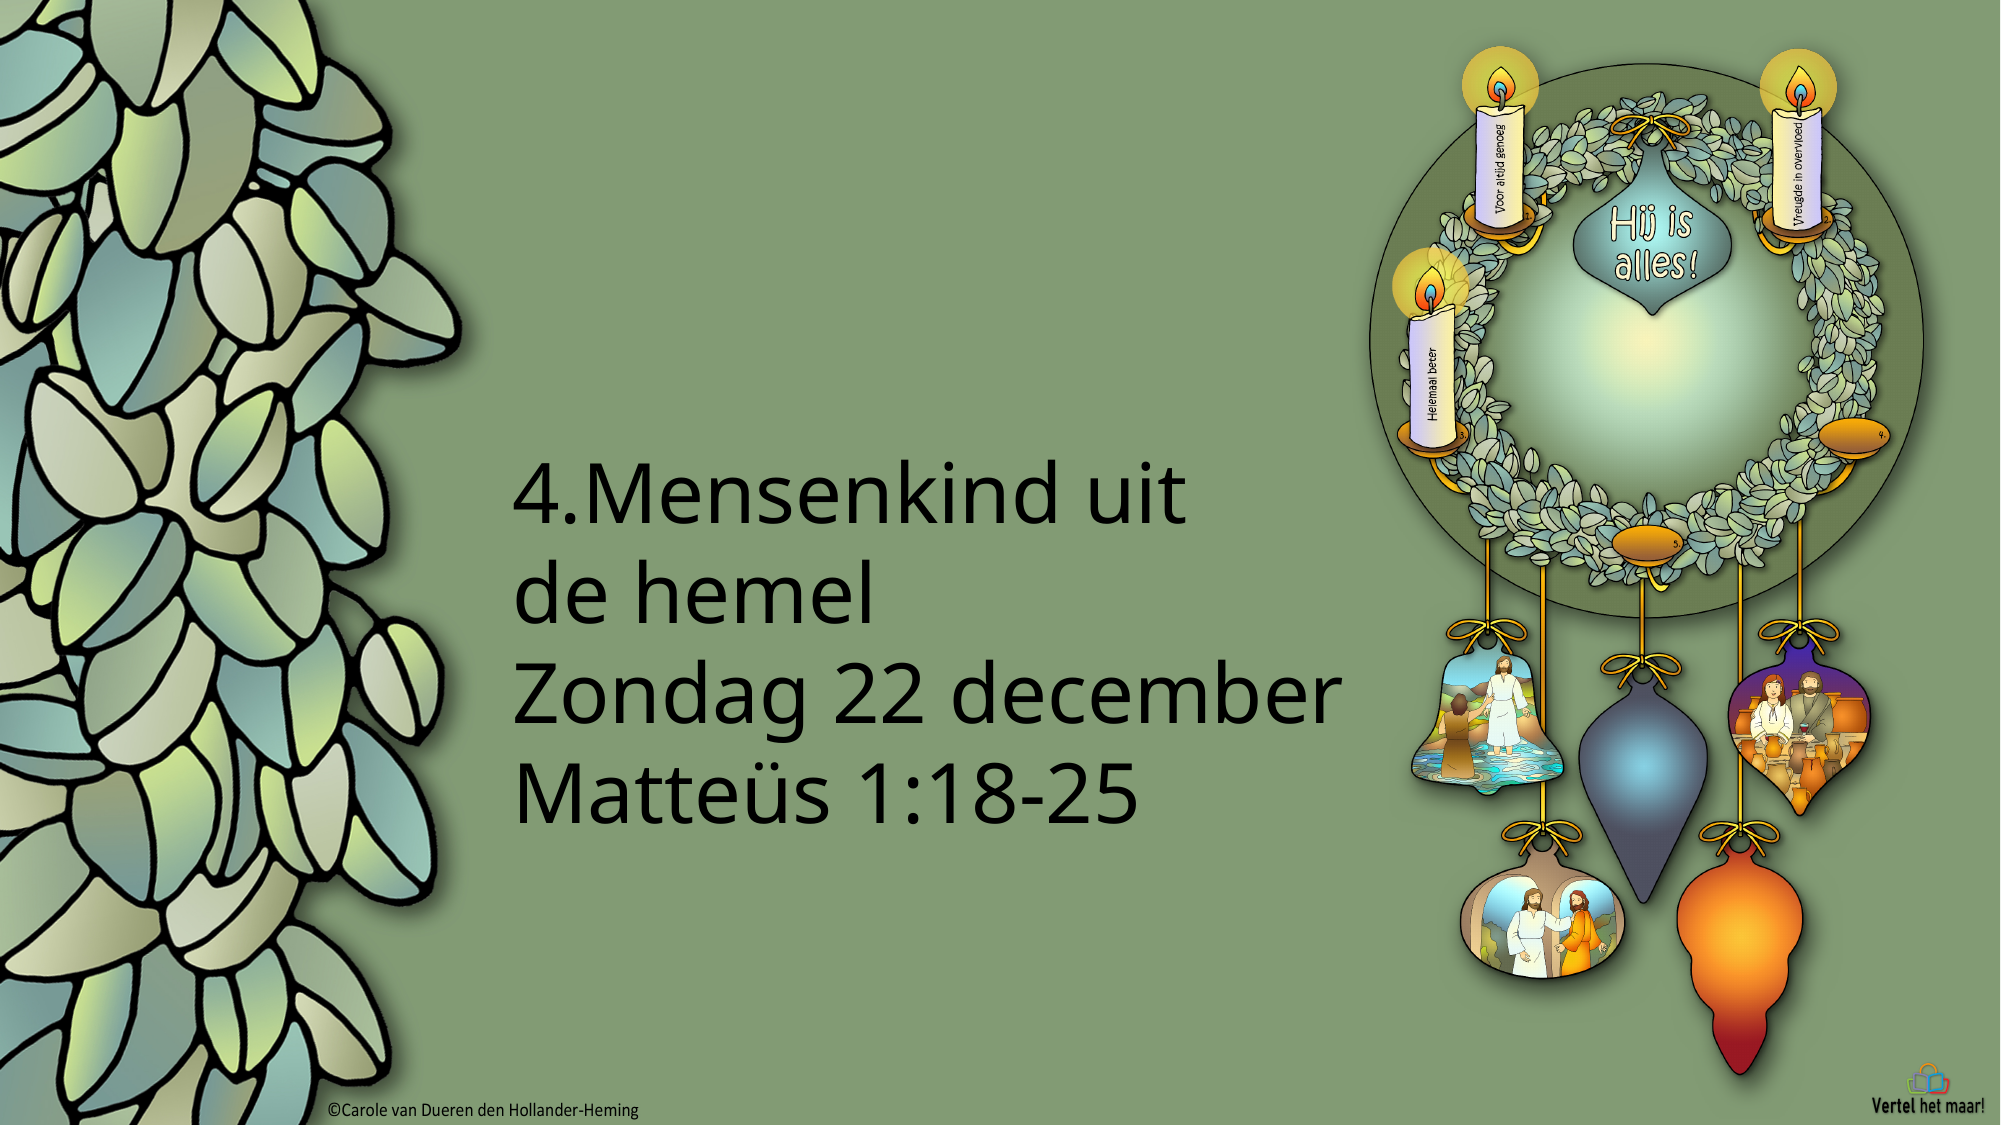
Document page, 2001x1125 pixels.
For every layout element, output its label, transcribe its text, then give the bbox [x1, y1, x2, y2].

text_box 4.Mensenkind uit de hemel Zondag 22 december Matteüs 1:18-25 [497, 433, 1355, 848]
picture [0, 0, 2001, 1125]
